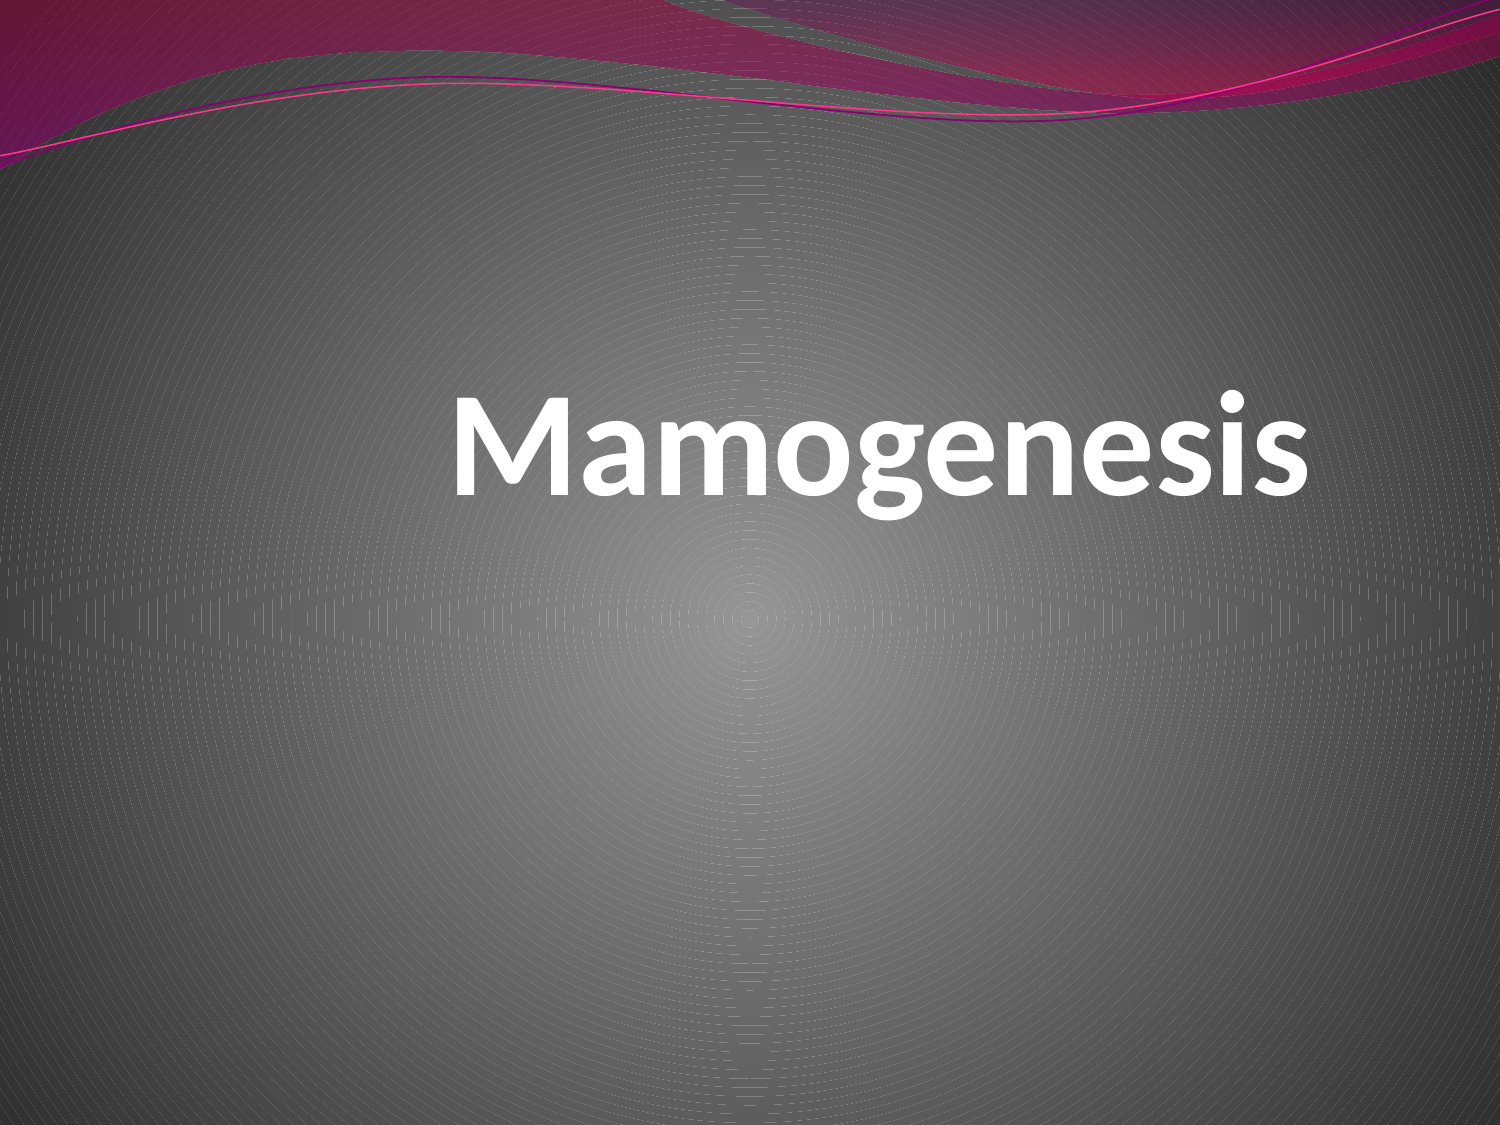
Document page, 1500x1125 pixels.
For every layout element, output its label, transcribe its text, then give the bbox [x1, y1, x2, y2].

title Mamogenesis [87, 224, 1376, 525]
